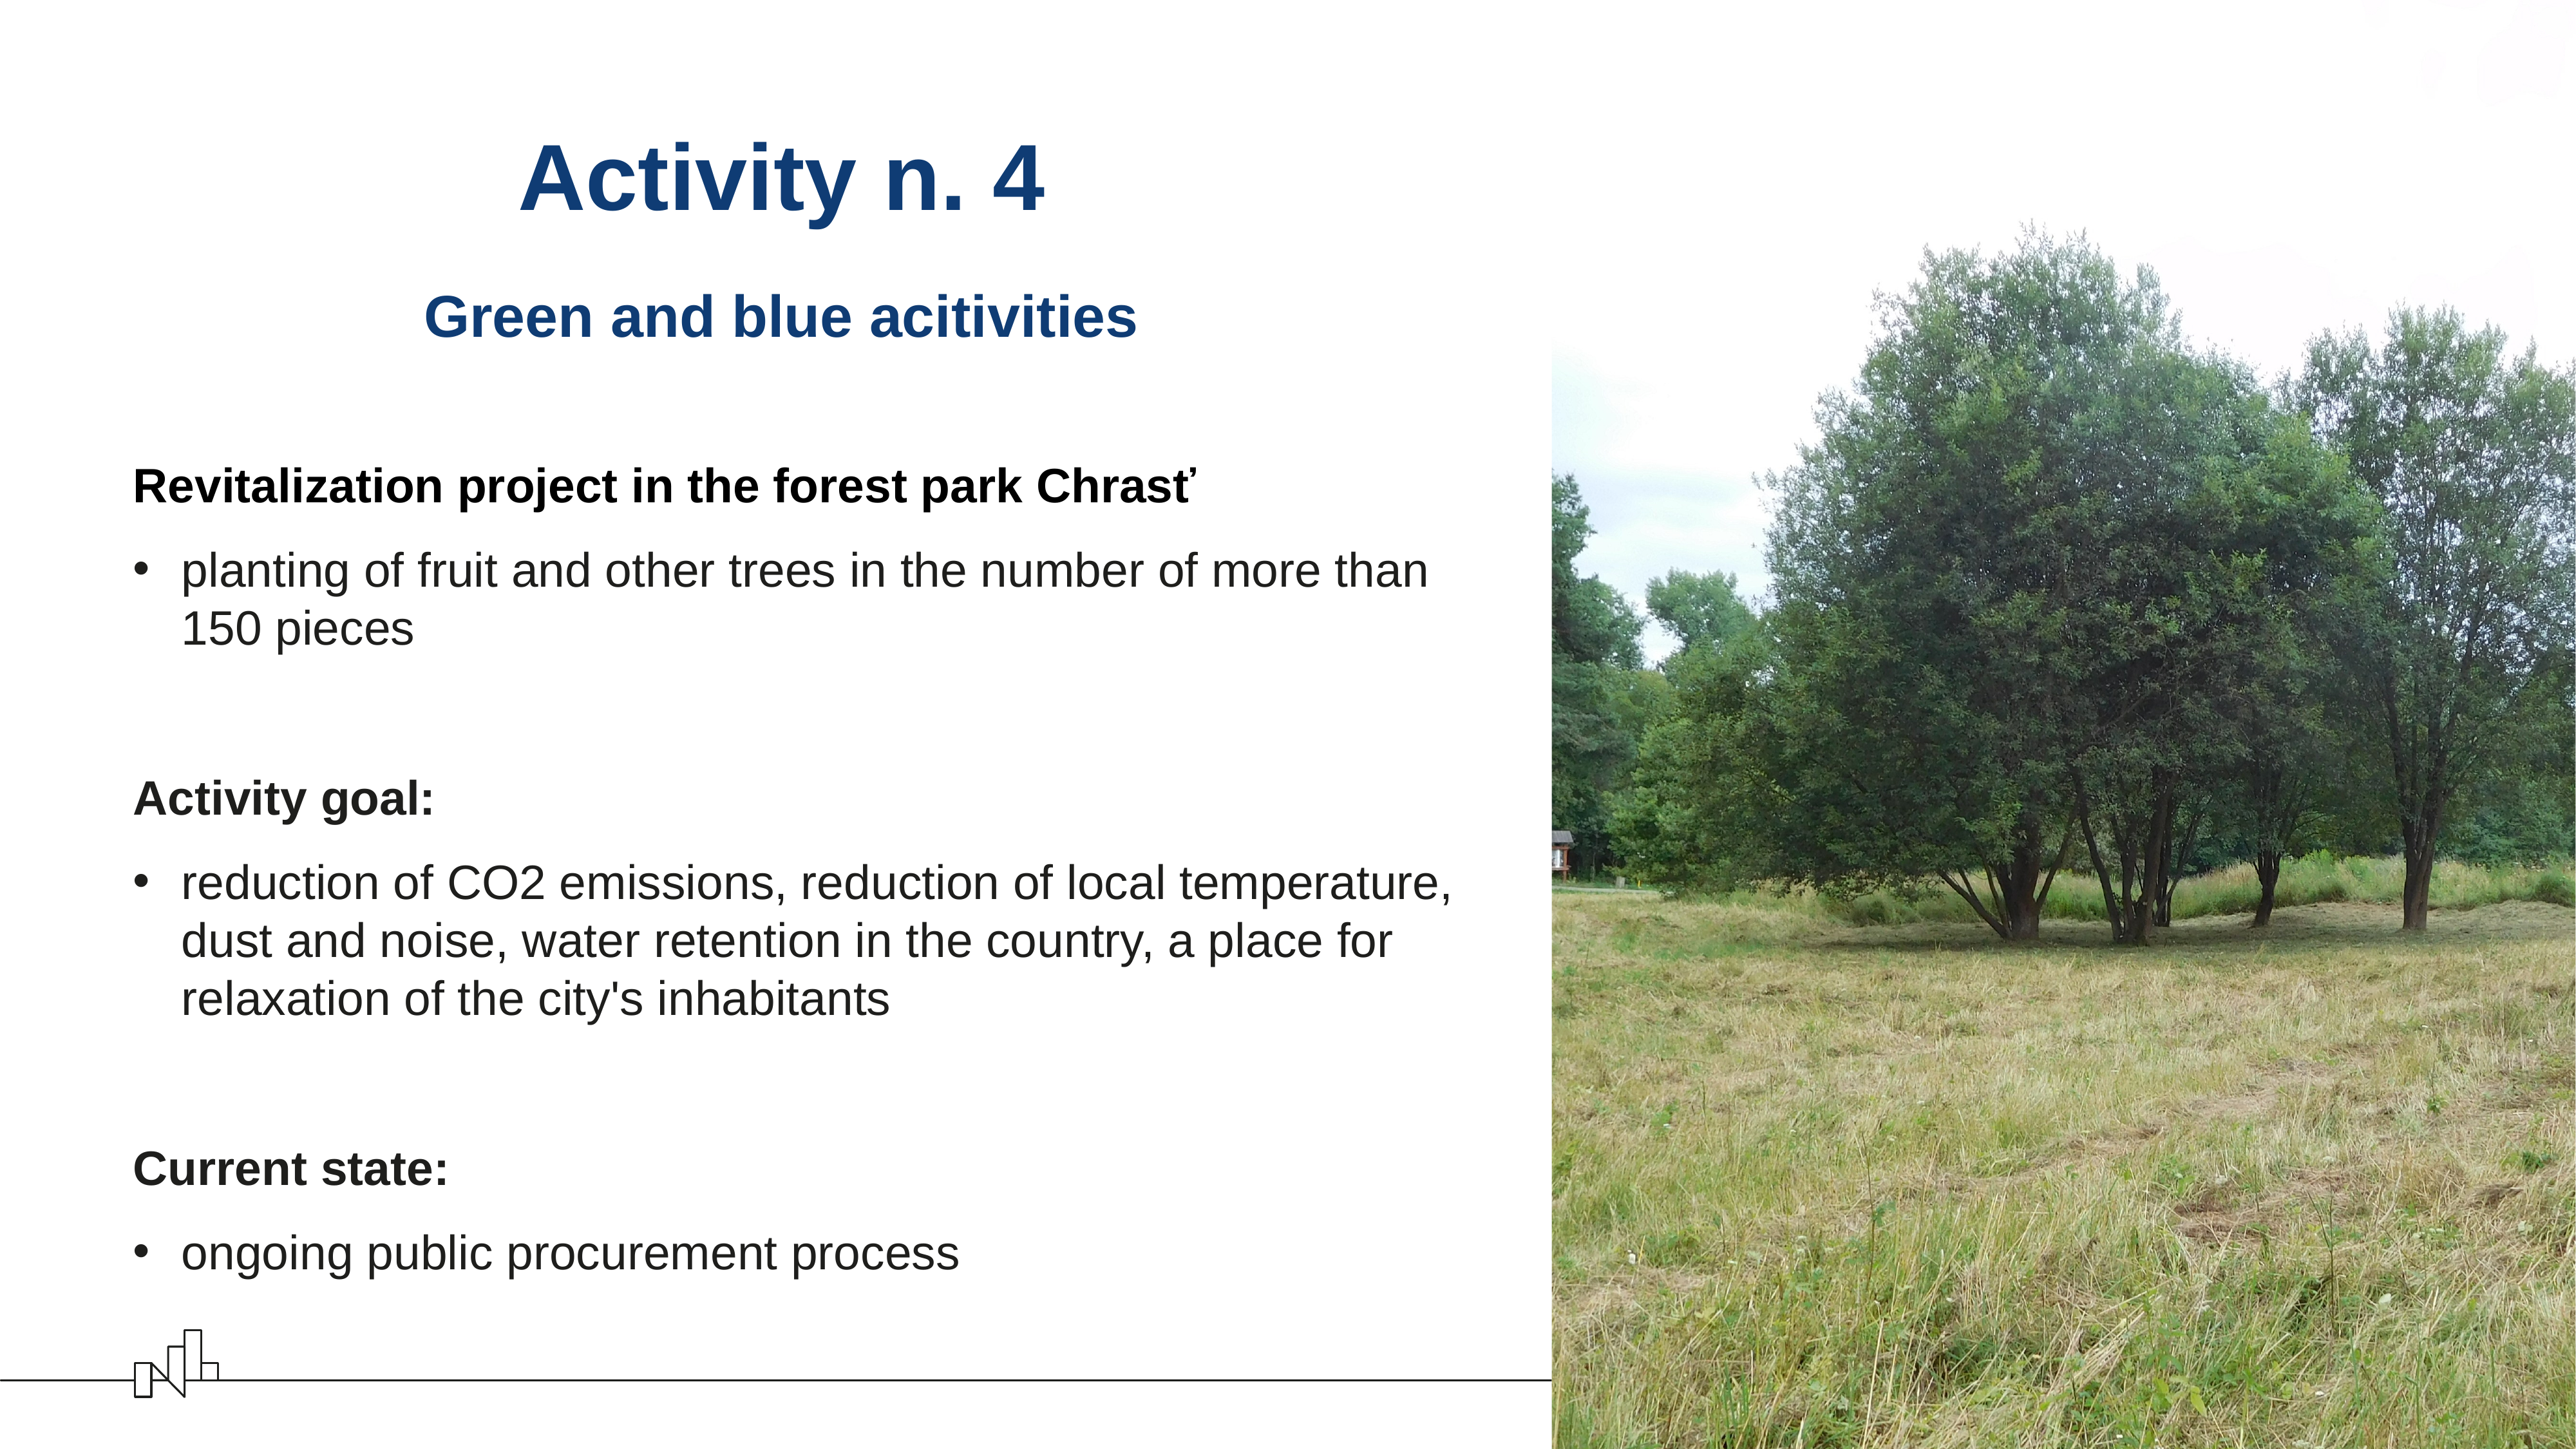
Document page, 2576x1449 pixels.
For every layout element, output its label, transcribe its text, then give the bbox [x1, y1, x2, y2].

picture [1551, 0, 2576, 1449]
title Activity n. 4 [133, 116, 1430, 230]
list Revitalization project in the forest park Chrasť planting of fruit and other trees in the number of more than 150 pieces Activity goal: reduction of CO2 emissions, reduction of local temperature, dust and noise, water retention in the country, a place for relaxation of the city's inhabitants Current state: ongoing public procurement process [133, 454, 1475, 1298]
list Green and blue acitivities [133, 278, 1430, 426]
